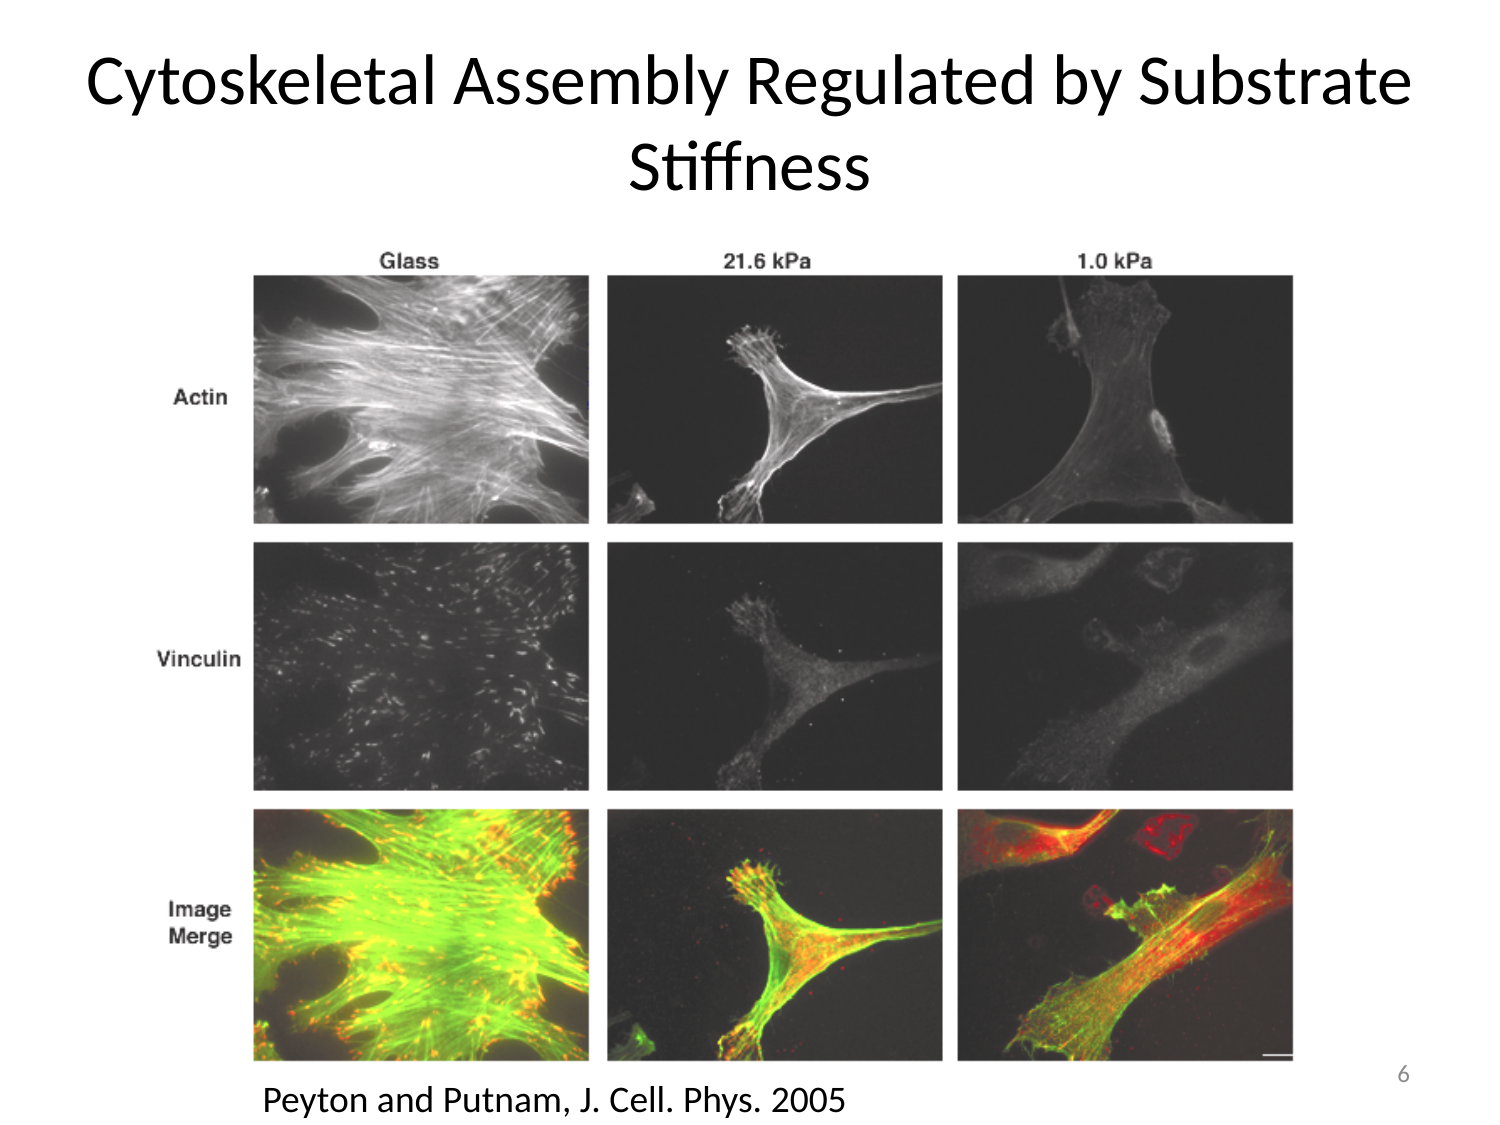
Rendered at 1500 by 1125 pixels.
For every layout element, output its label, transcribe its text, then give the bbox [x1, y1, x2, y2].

picture [149, 237, 1301, 1068]
slide_number 6 [1074, 1042, 1425, 1103]
title Cytoskeletal Assembly Regulated by Substrate Stiffness [0, 24, 1500, 213]
text_box Peyton and Putnam, J. Cell. Phys. 2005 [248, 1076, 863, 1125]
